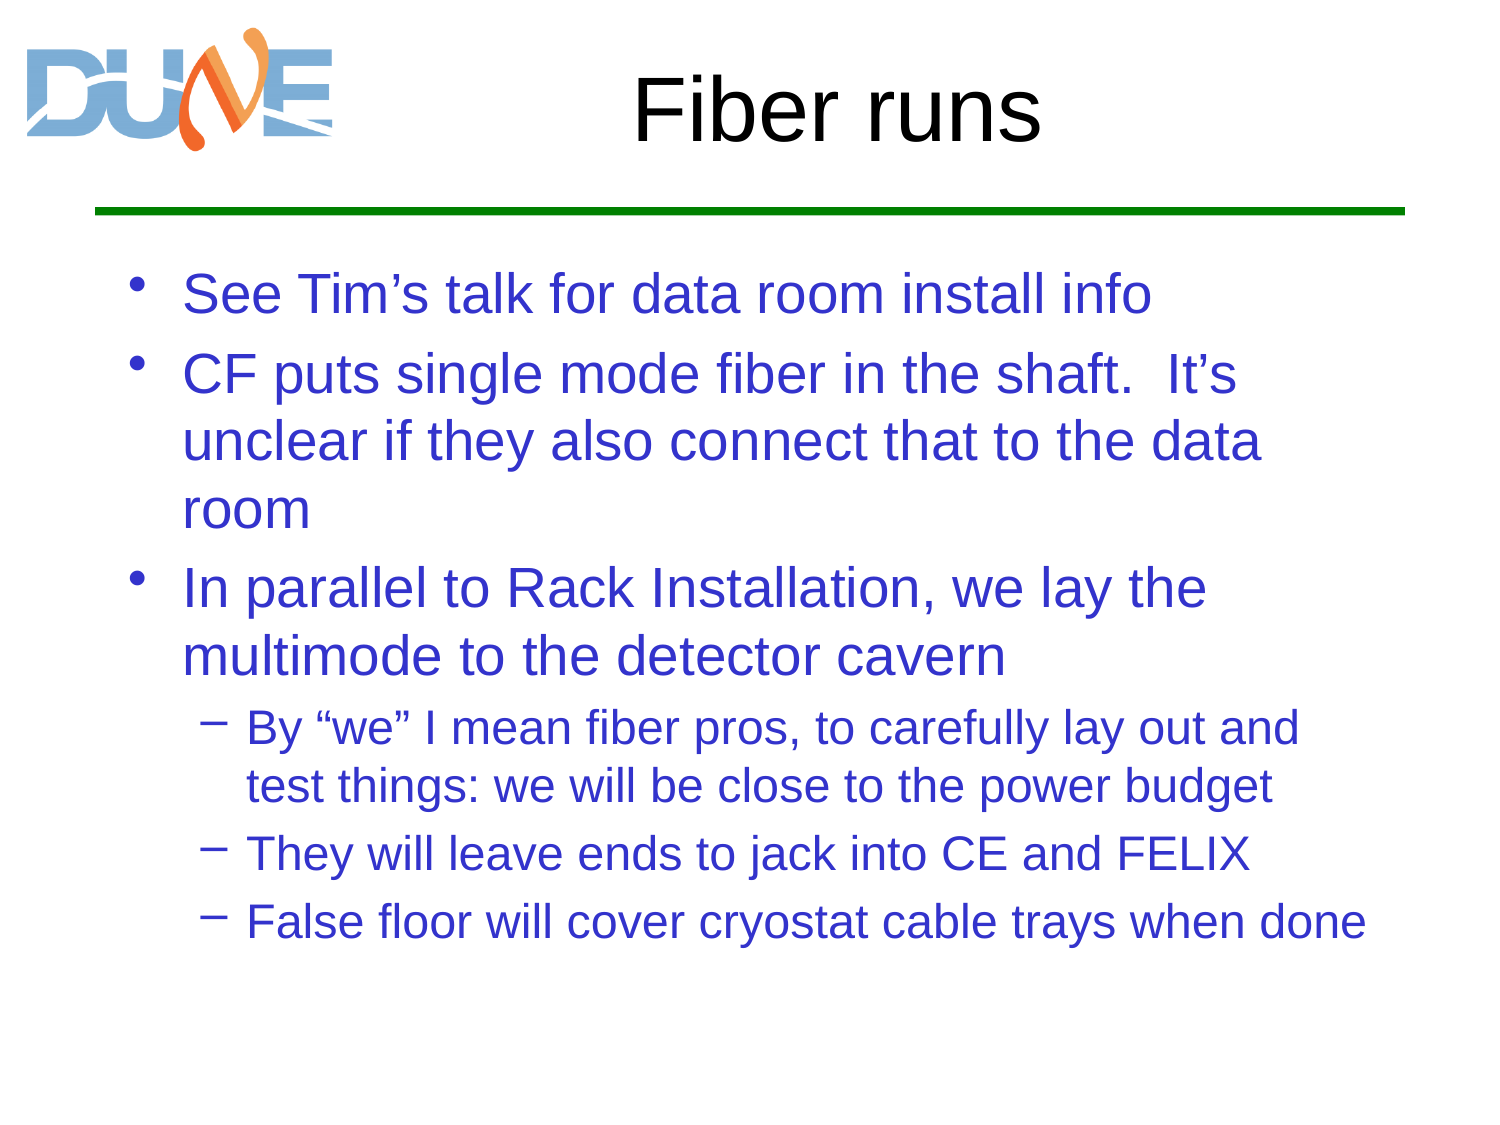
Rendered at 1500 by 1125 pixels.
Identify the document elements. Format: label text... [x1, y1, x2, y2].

list See Tim’s talk for data room install info CF puts single mode fiber in the shaft. It’s unclear if they also connect that to the data room In parallel to Rack Installation, we lay the multimode to the detector cavern By “we” I mean fiber pros, to carefully lay out and test things: we will be close to the power budget They will leave ends to jack into CE and FELIX False floor will cover cryostat cable trays when done [112, 249, 1388, 1013]
title Fiber runs [349, 0, 1326, 210]
picture [24, 24, 334, 153]
